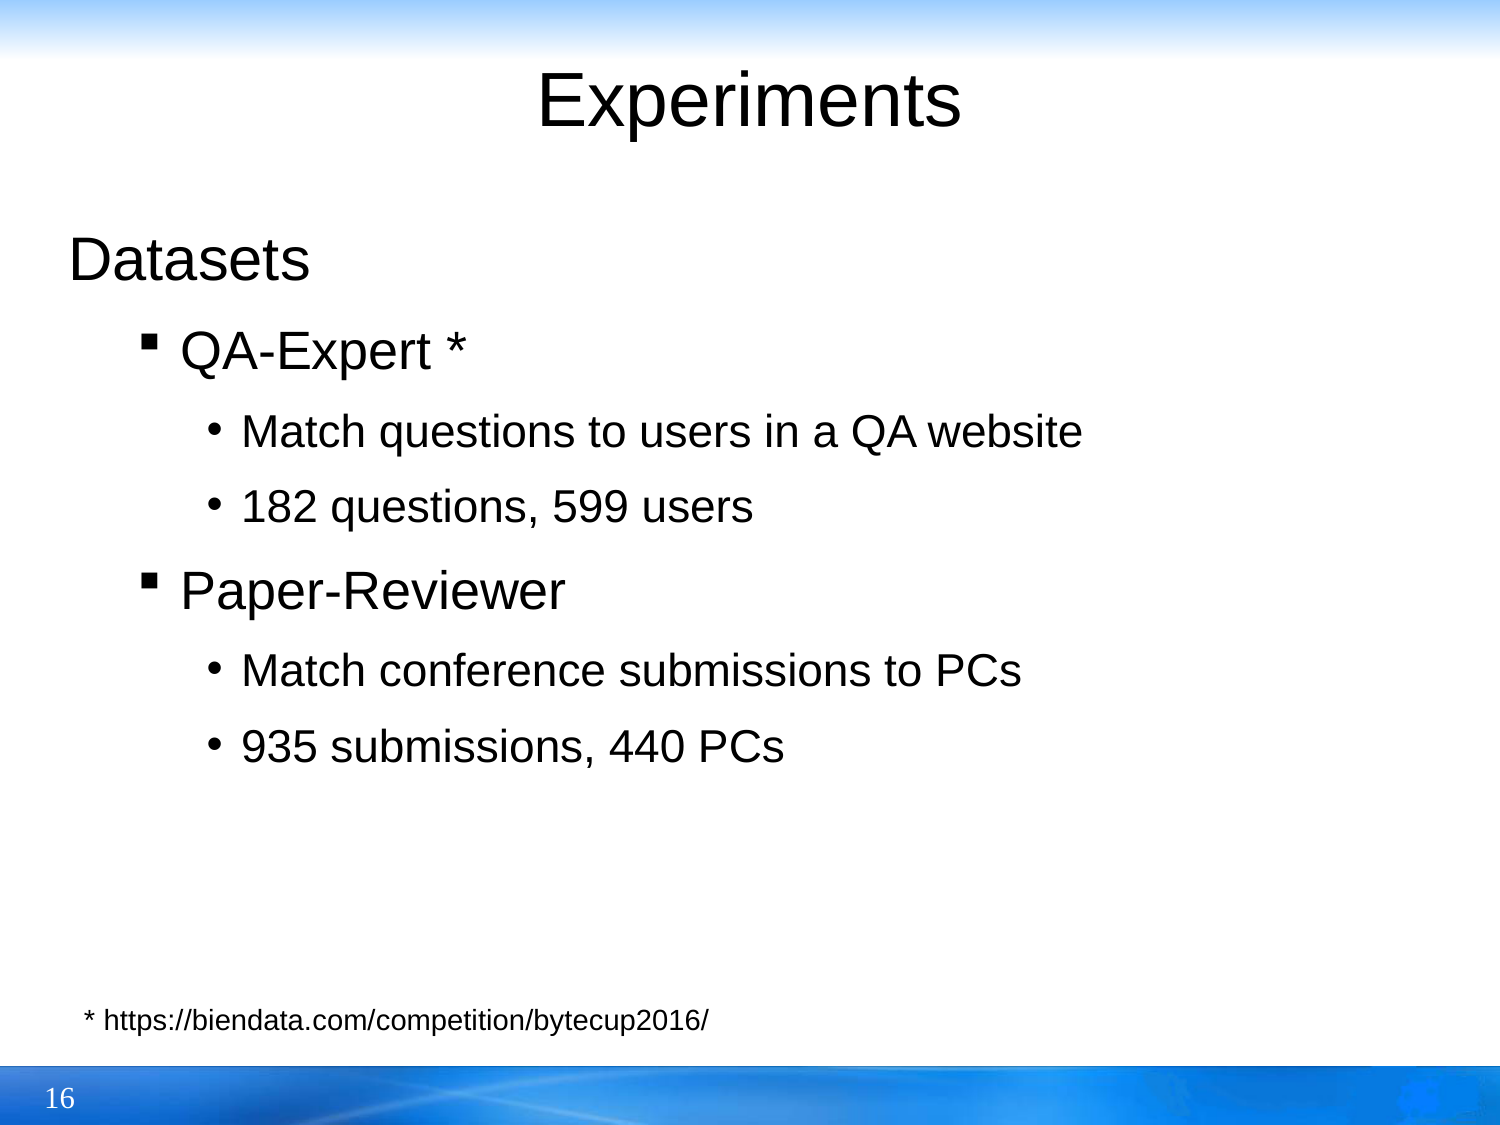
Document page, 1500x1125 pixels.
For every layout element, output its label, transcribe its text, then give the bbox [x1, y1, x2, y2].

title Experiments [40, 30, 1460, 162]
list Datasets QA-Expert * Match questions to users in a QA website 182 questions, 599 users Paper-Reviewer Match conference submissions to PCs 935 submissions, 440 PCs [52, 196, 1438, 930]
text_box * https://biendata.com/competition/bytecup2016/ [69, 993, 1333, 1044]
picture [0, 1066, 1500, 1125]
